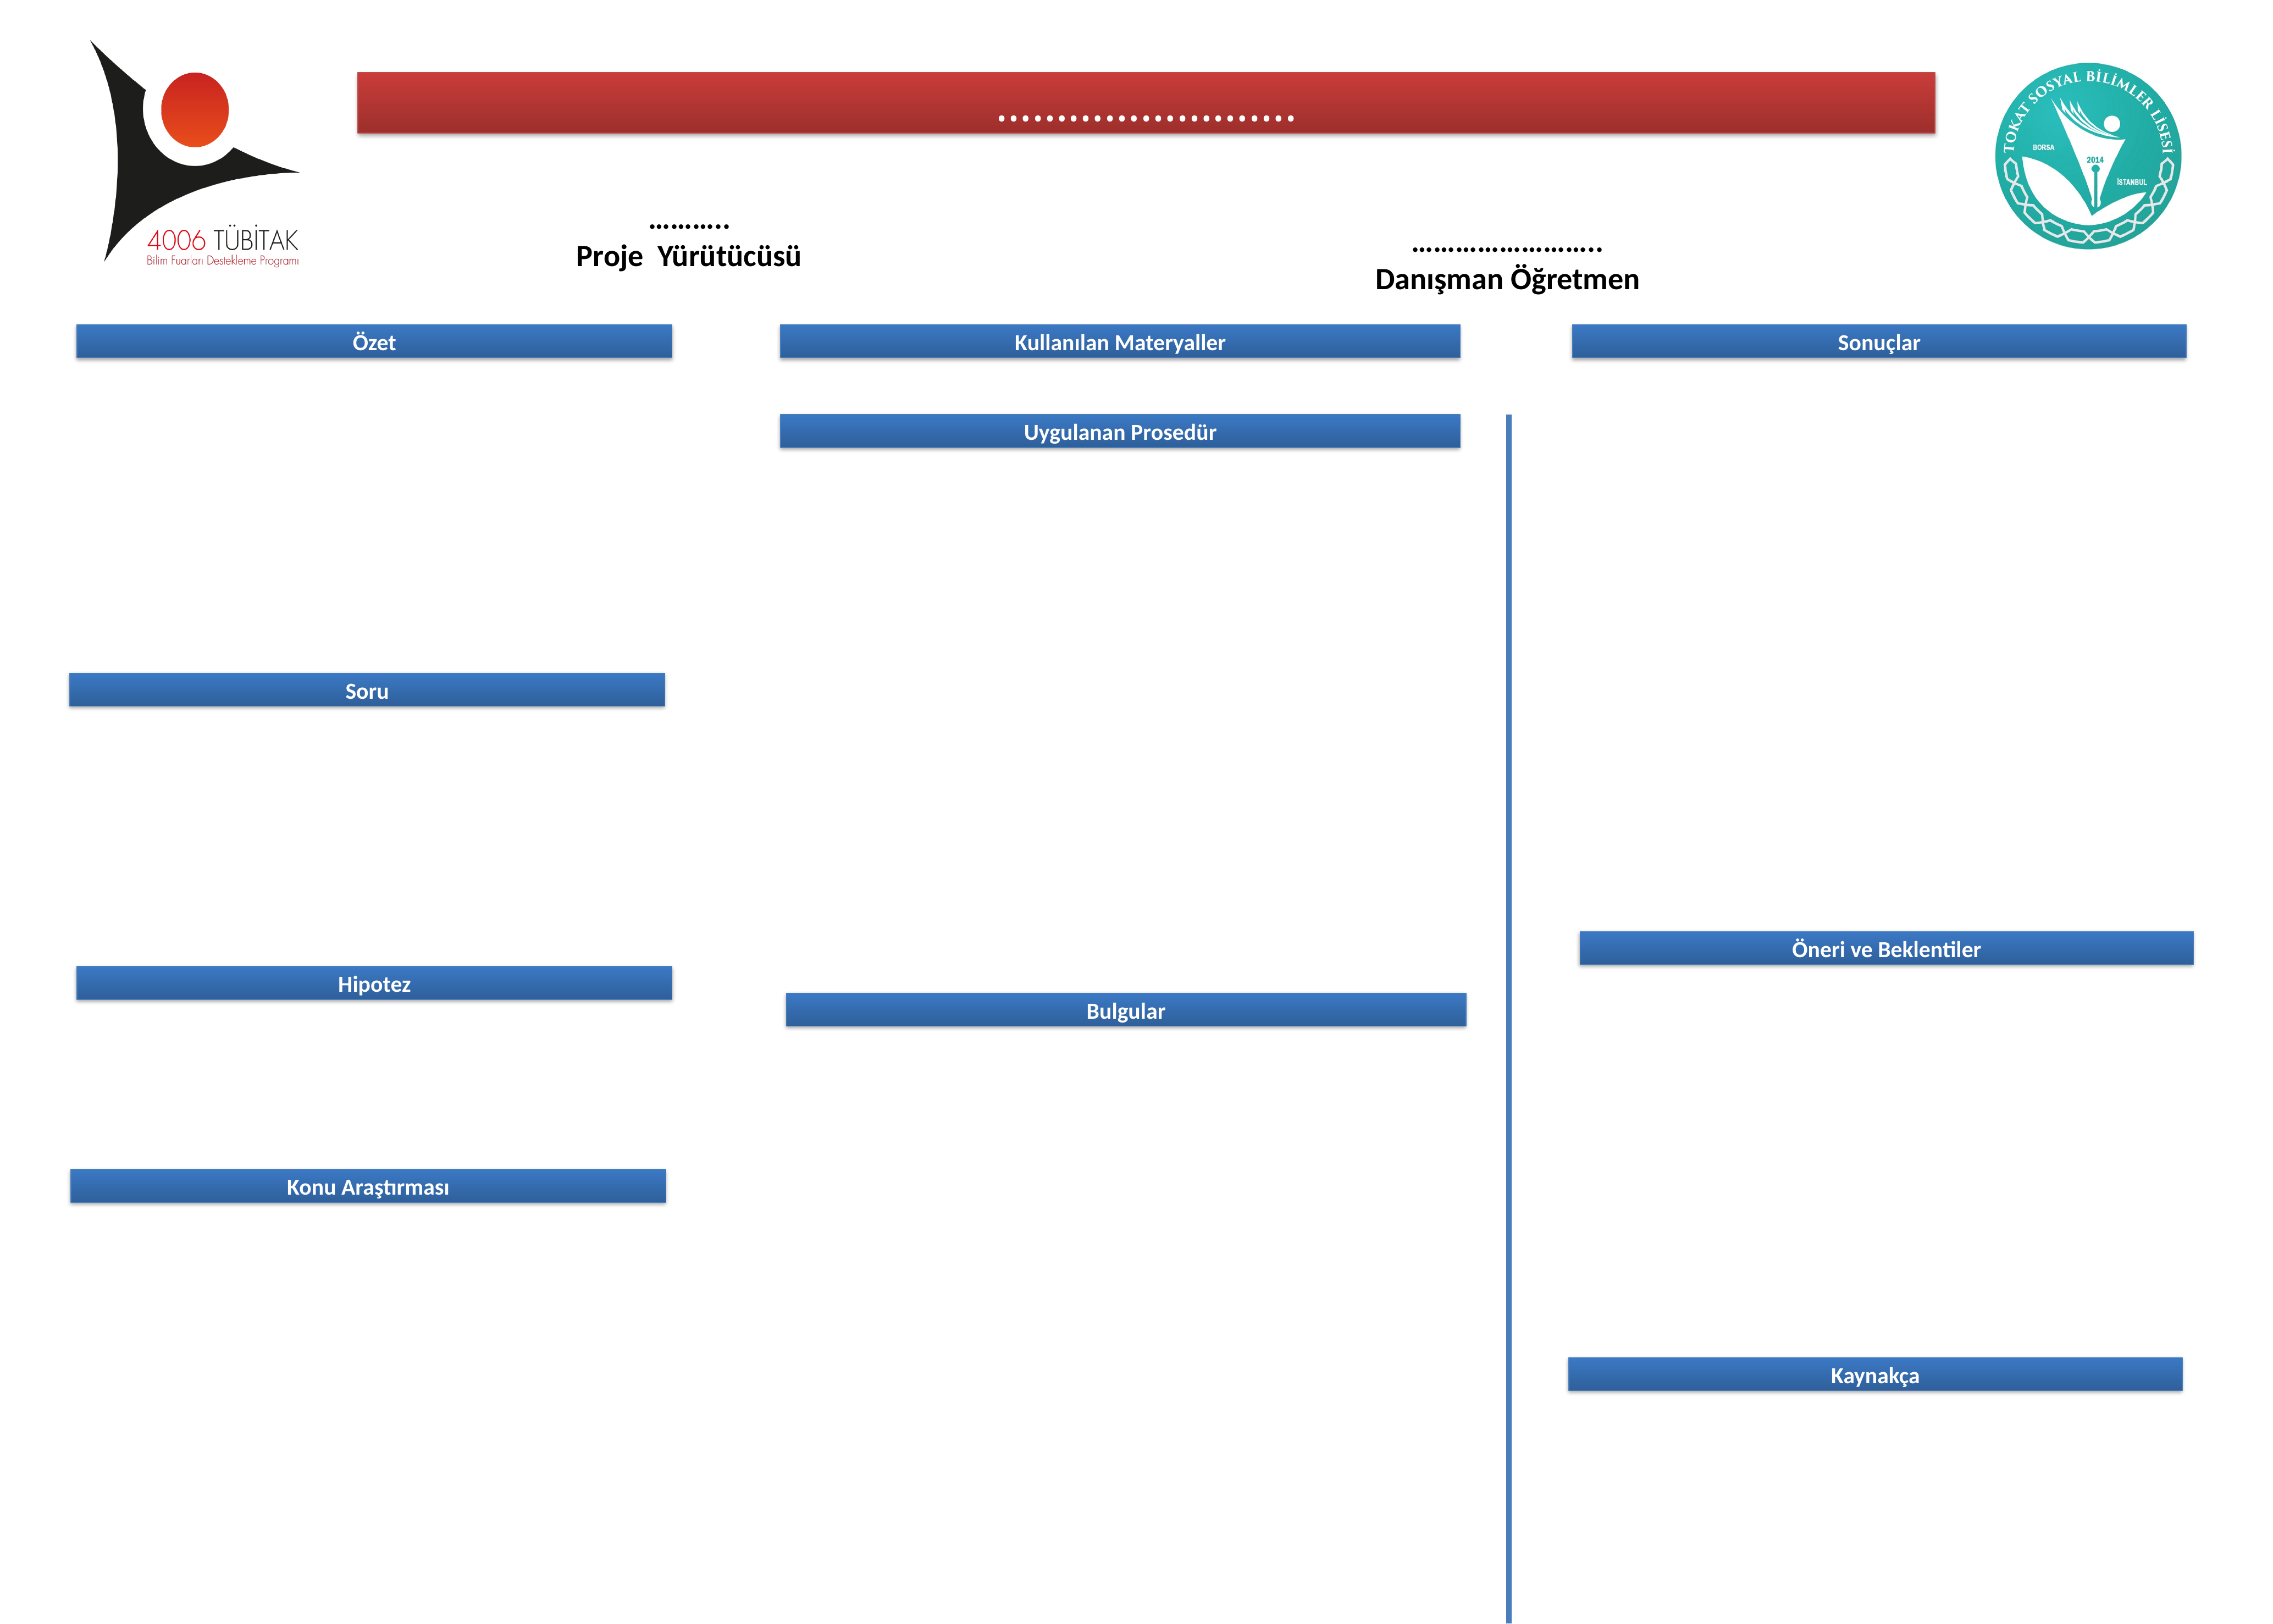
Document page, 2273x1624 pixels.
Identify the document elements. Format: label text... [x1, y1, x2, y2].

text_box Özet [76, 324, 672, 358]
picture [1975, 41, 2202, 268]
text_box Sonuçlar [1572, 324, 2187, 358]
text_box Öneri ve Beklentiler [1580, 931, 2194, 965]
text_box Konu Araştırması [70, 1169, 666, 1203]
text_box Hipotez [76, 966, 672, 1000]
text_box [1559, 1377, 2233, 1455]
picture [89, 40, 300, 268]
text_box ……….. Proje Yürütücüsü [485, 195, 894, 275]
text_box …………………….. Danışman Öğretmen [1303, 218, 1712, 299]
text_box Bulgular [786, 993, 1467, 1026]
text_box Soru [69, 673, 665, 706]
text_box Kullanılan Materyaller [780, 324, 1461, 358]
text_box ……………………. [357, 72, 1935, 134]
text_box Uygulanan Prosedür [780, 414, 1461, 448]
text_box Kaynakça [1568, 1357, 2183, 1377]
